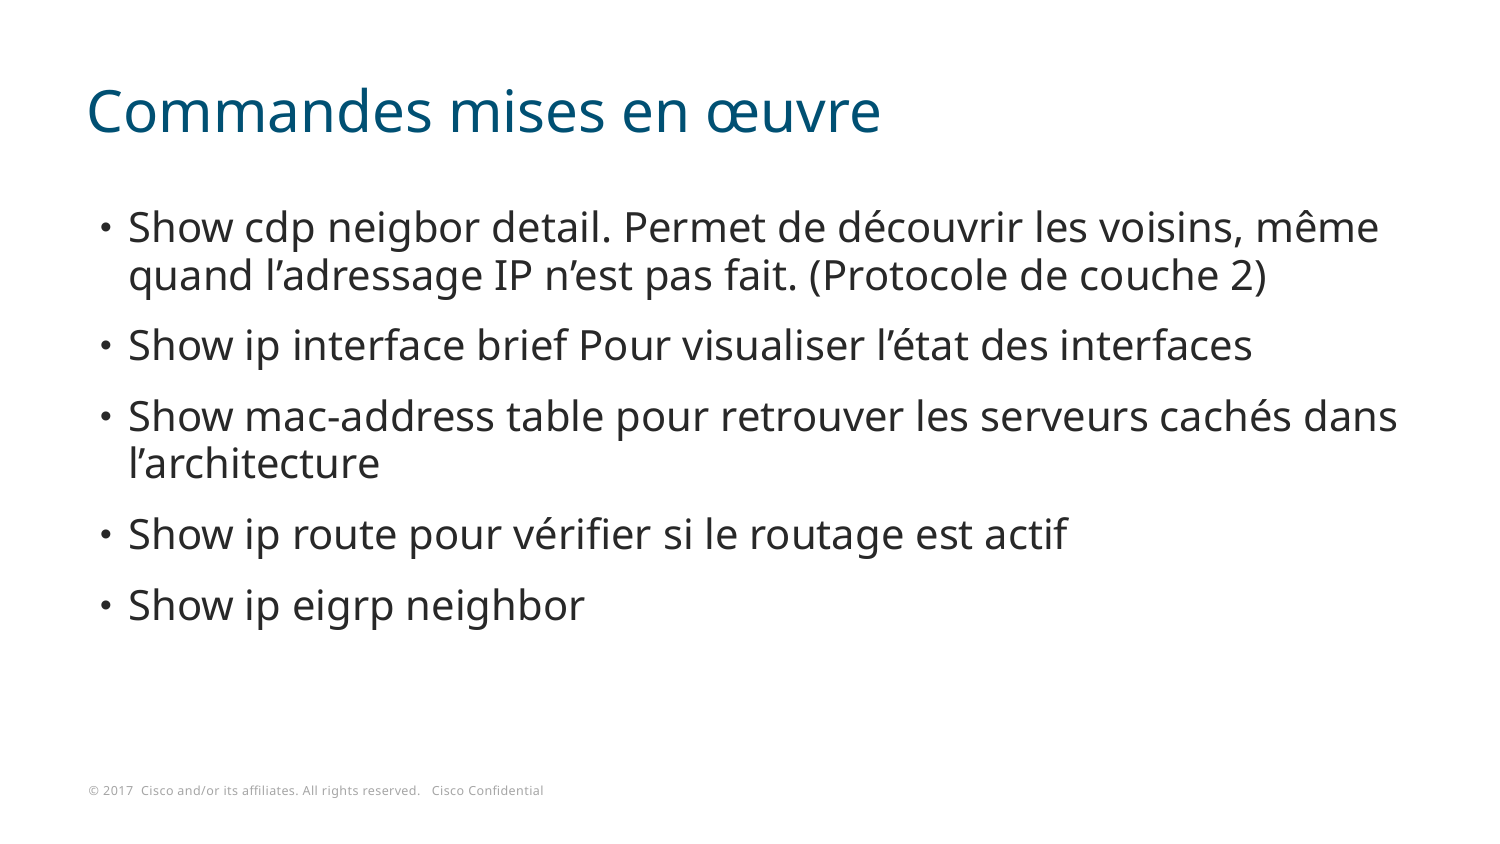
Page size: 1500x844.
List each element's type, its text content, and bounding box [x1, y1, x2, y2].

title Commandes mises en œuvre [71, 55, 1441, 176]
list Show cdp neigbor detail. Permet de découvrir les voisins, même quand l’adressage IP n’est pas fait. (Protocole de couche 2) Show ip interface brief Pour visualiser l’état des interfaces Show mac-address table pour retrouver les serveurs cachés dans l’architecture Show ip route pour vérifier si le routage est actif Show ip eigrp neighbor [75, 197, 1434, 754]
